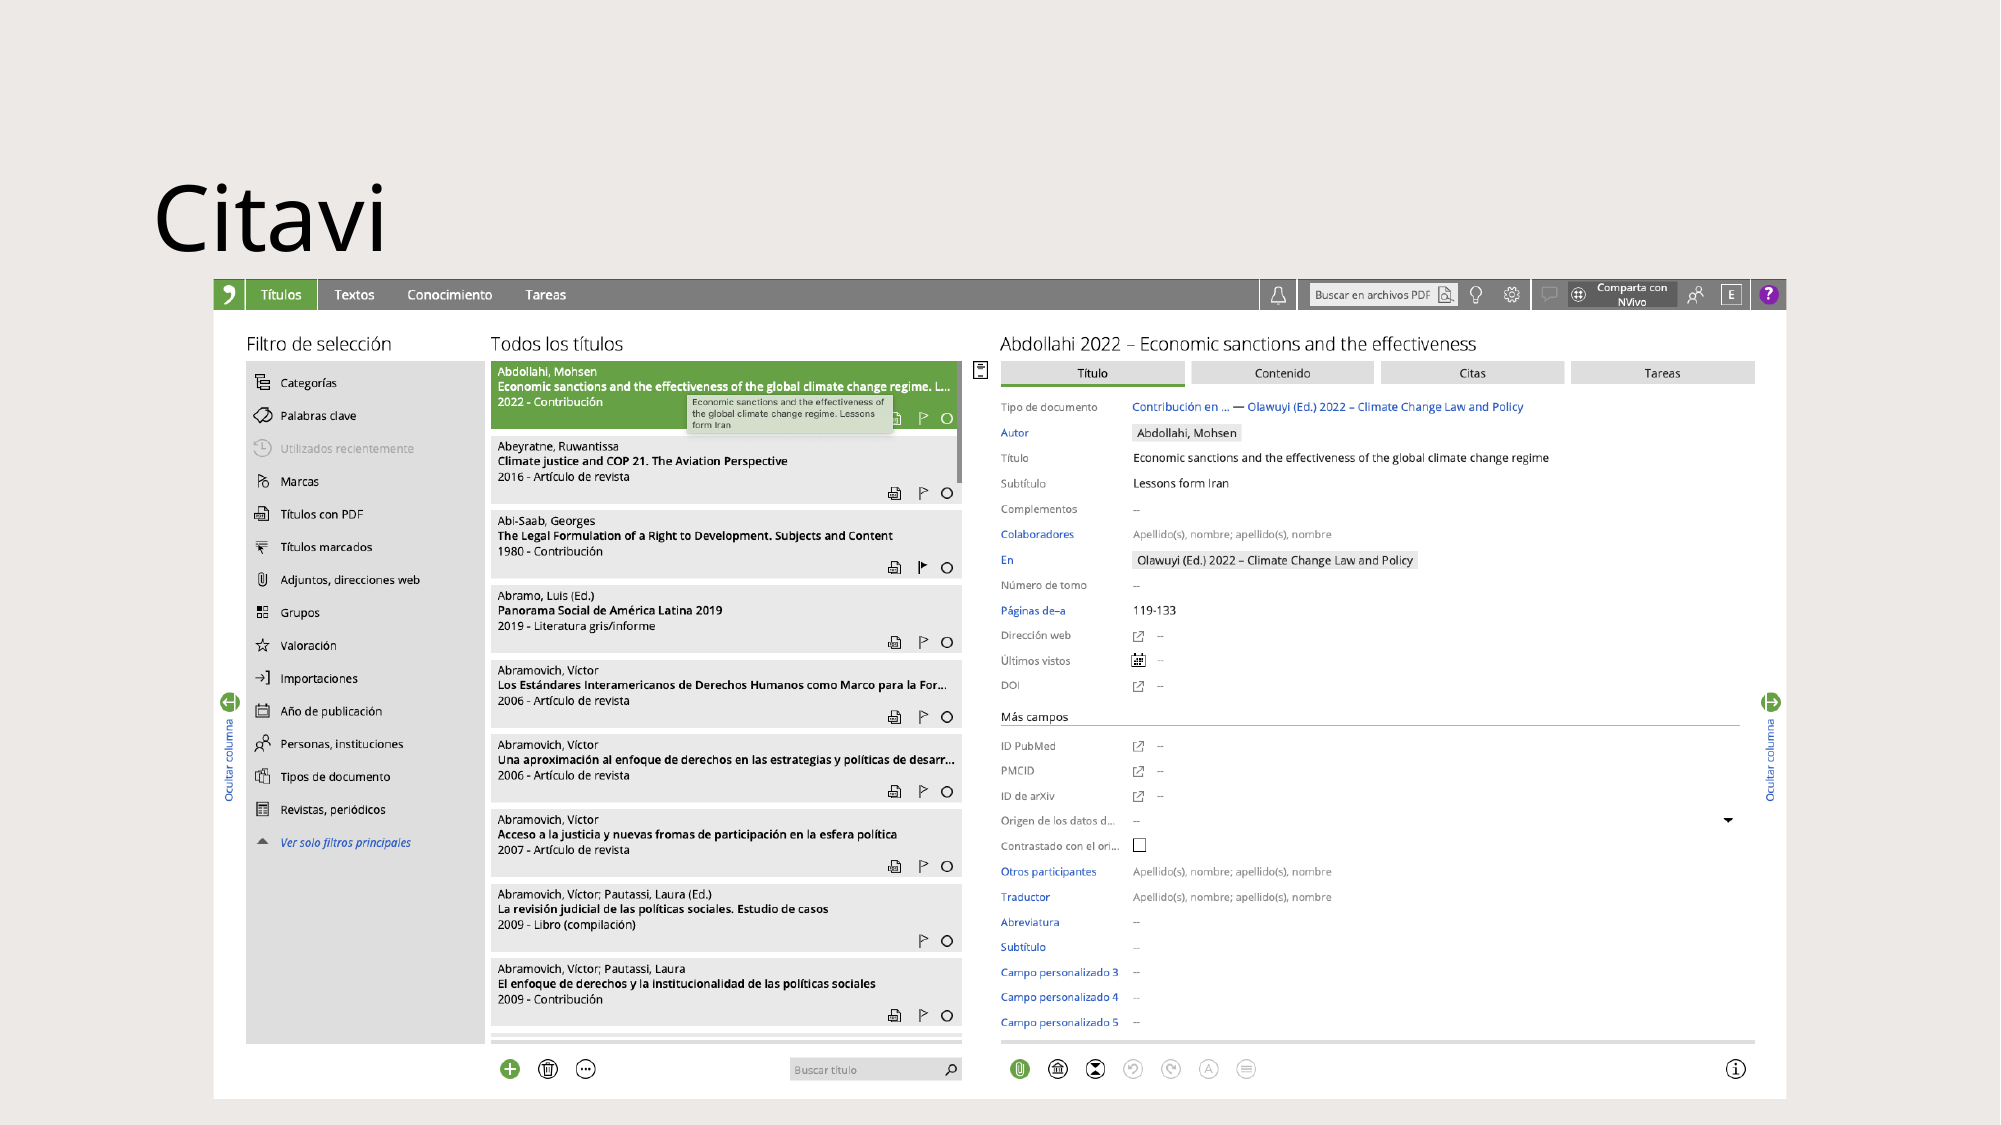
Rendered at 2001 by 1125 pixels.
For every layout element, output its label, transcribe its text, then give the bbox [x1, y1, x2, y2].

title Citavi [137, 95, 1863, 280]
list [213, 279, 1787, 1099]
